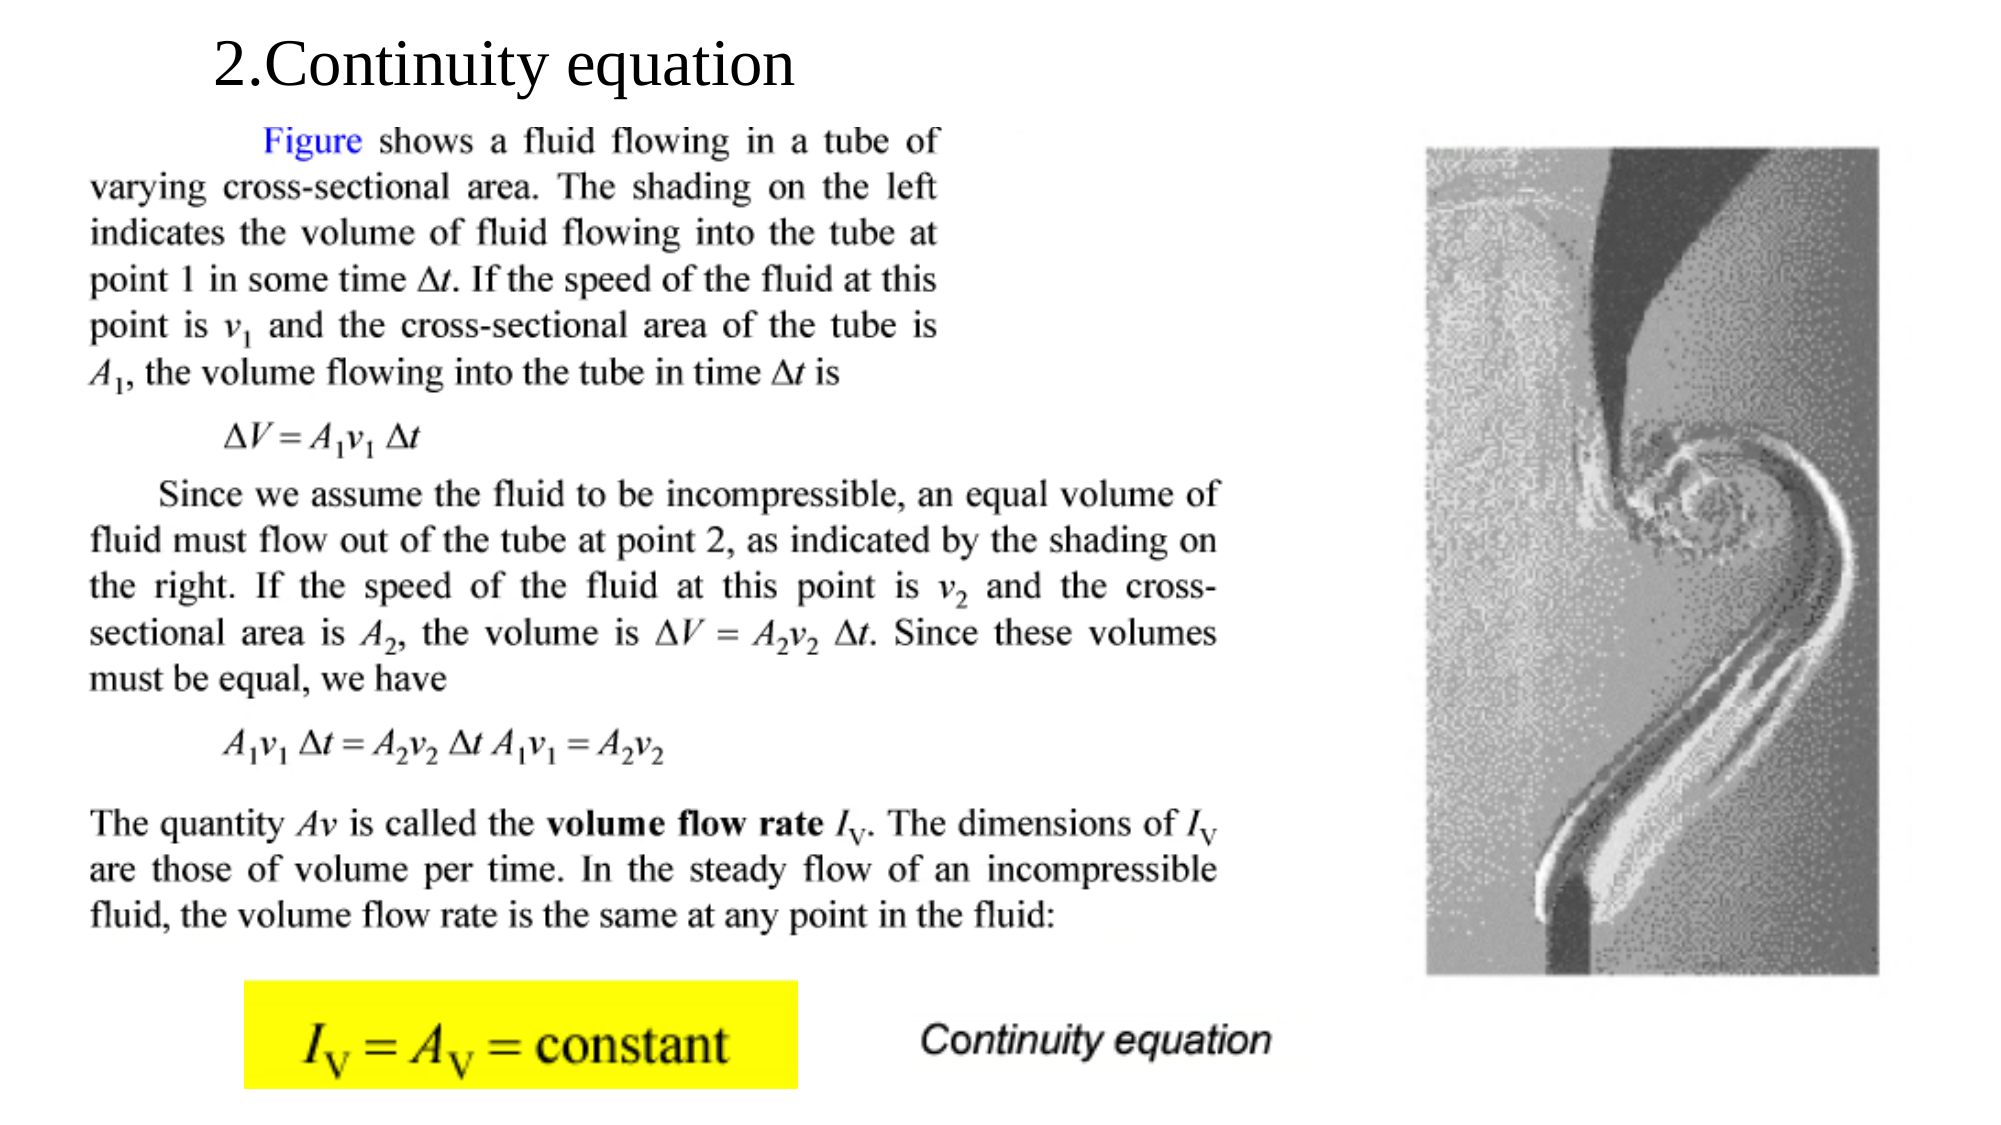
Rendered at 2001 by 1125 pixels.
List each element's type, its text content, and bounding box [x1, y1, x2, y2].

picture [1402, 127, 1913, 998]
picture [80, 127, 1307, 941]
text_box 2.Continuity equation [199, 11, 906, 107]
picture [905, 1012, 1305, 1067]
picture [244, 979, 798, 1089]
